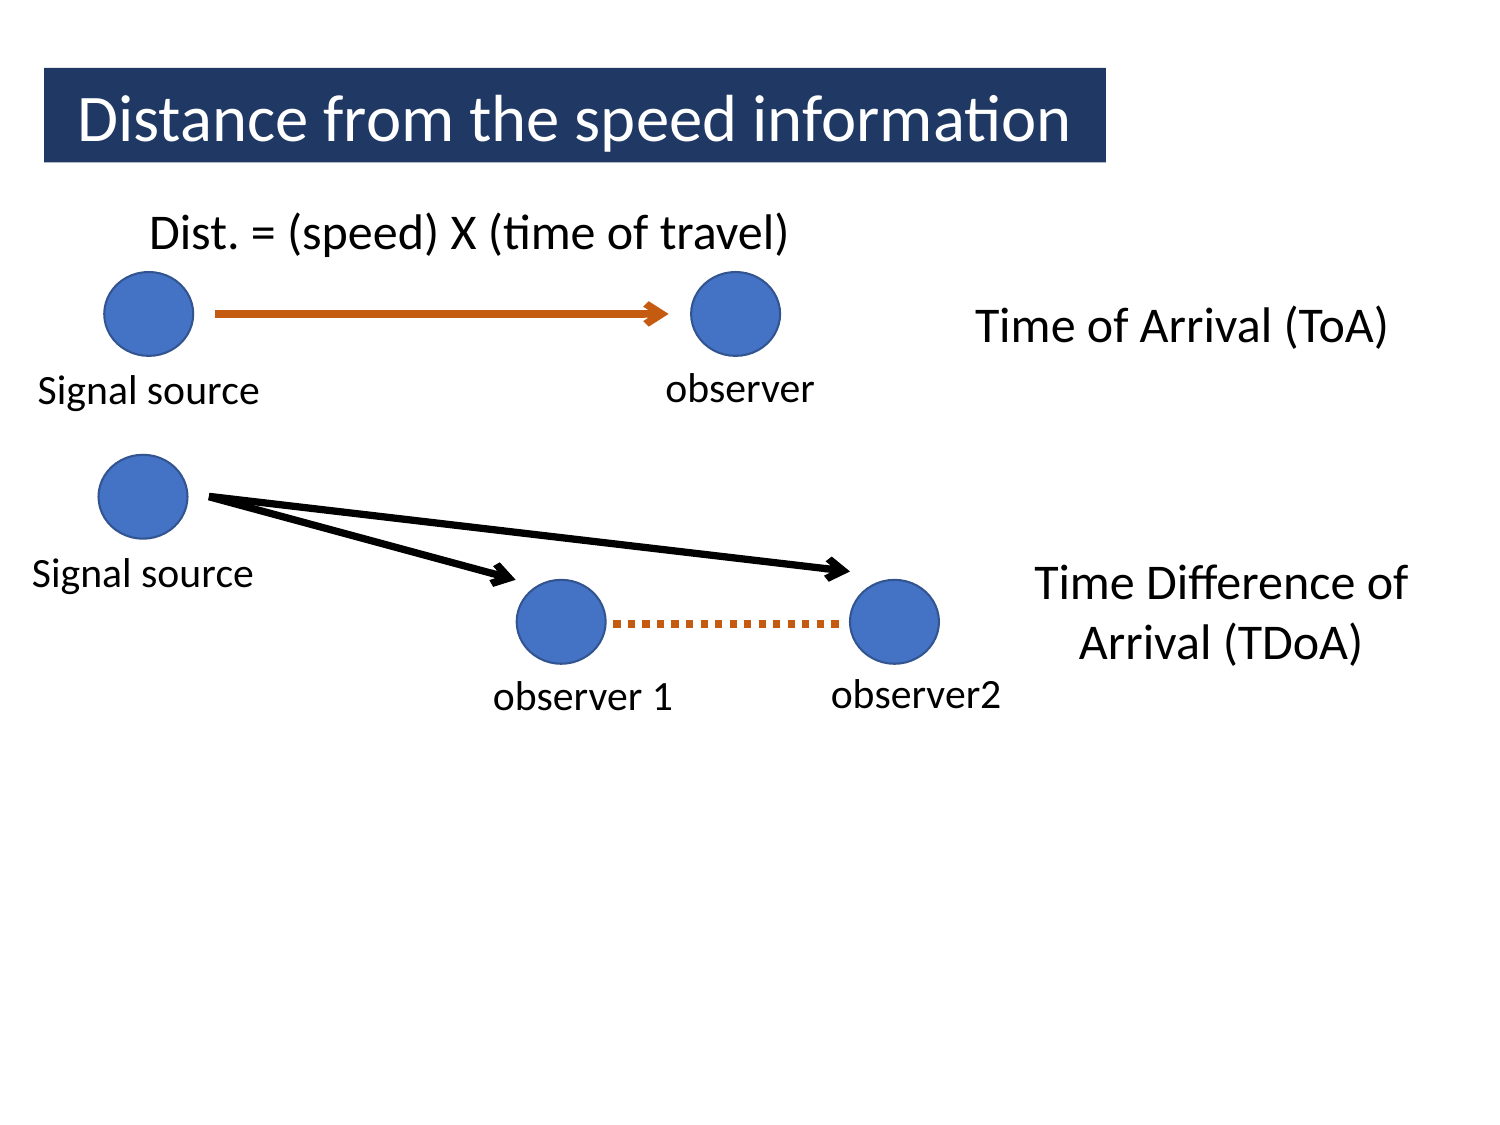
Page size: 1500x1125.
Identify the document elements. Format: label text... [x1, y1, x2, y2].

text_box Signal source [0, 538, 293, 604]
text_box Distance from the speed information [44, 67, 1106, 163]
text_box observer [590, 353, 890, 419]
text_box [208, 572, 516, 580]
text_box [97, 453, 189, 538]
text_box [848, 578, 941, 659]
text_box Time Difference of Arrival (TDoA) [963, 542, 1480, 678]
text_box Dist. = (speed) X (time of travel) [104, 192, 836, 267]
text_box Signal source [0, 355, 299, 421]
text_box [208, 496, 850, 572]
text_box [103, 270, 195, 355]
text_box observer 1 [416, 661, 750, 726]
text_box [690, 270, 782, 353]
text_box Time of Arrival (ToA) [923, 285, 1441, 360]
text_box [515, 578, 607, 661]
text_box observer2 [749, 659, 1083, 724]
